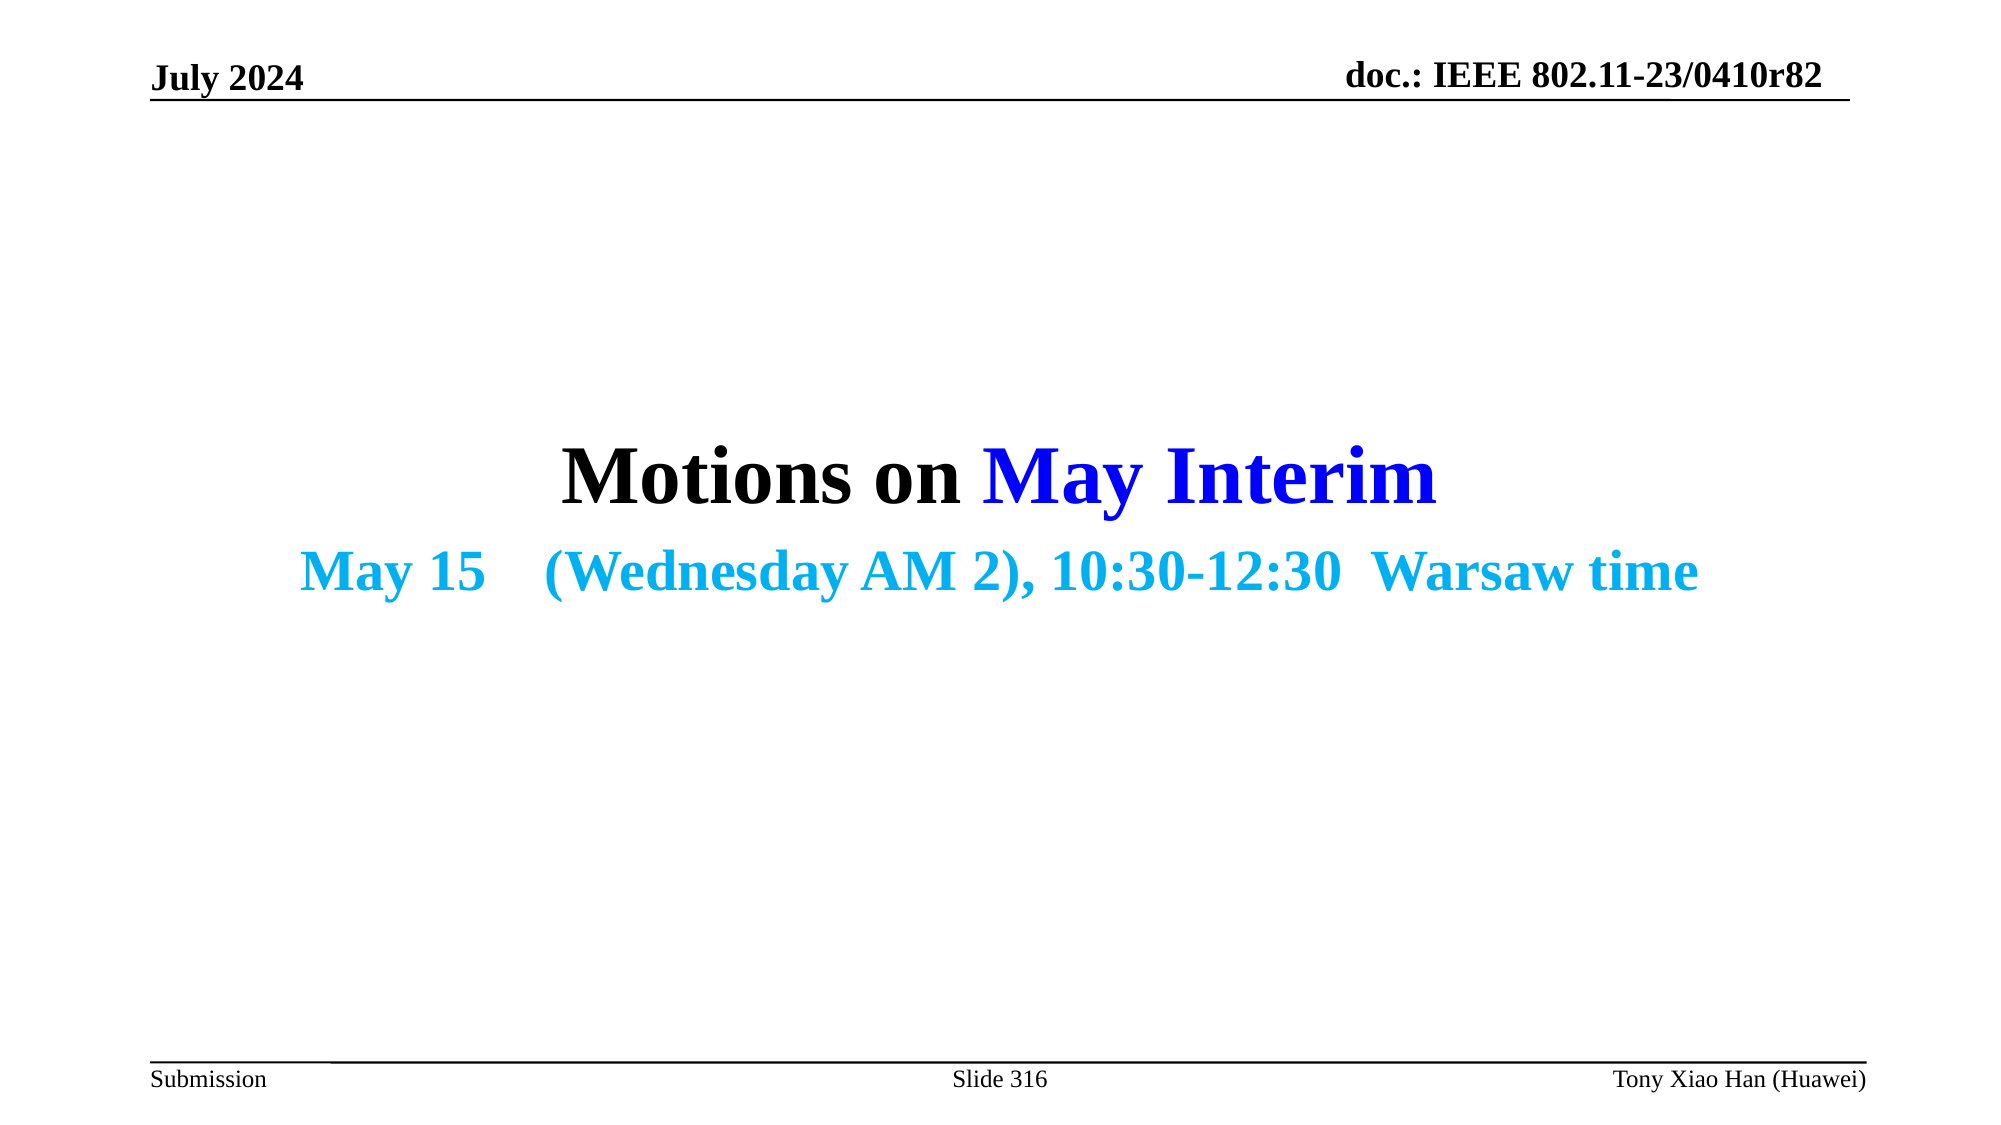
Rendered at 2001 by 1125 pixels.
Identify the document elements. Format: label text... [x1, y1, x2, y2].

text_box Motions on May Interim May 15 (Wednesday AM 2), 10:30-12:30 Warsaw time [0, 412, 2000, 950]
